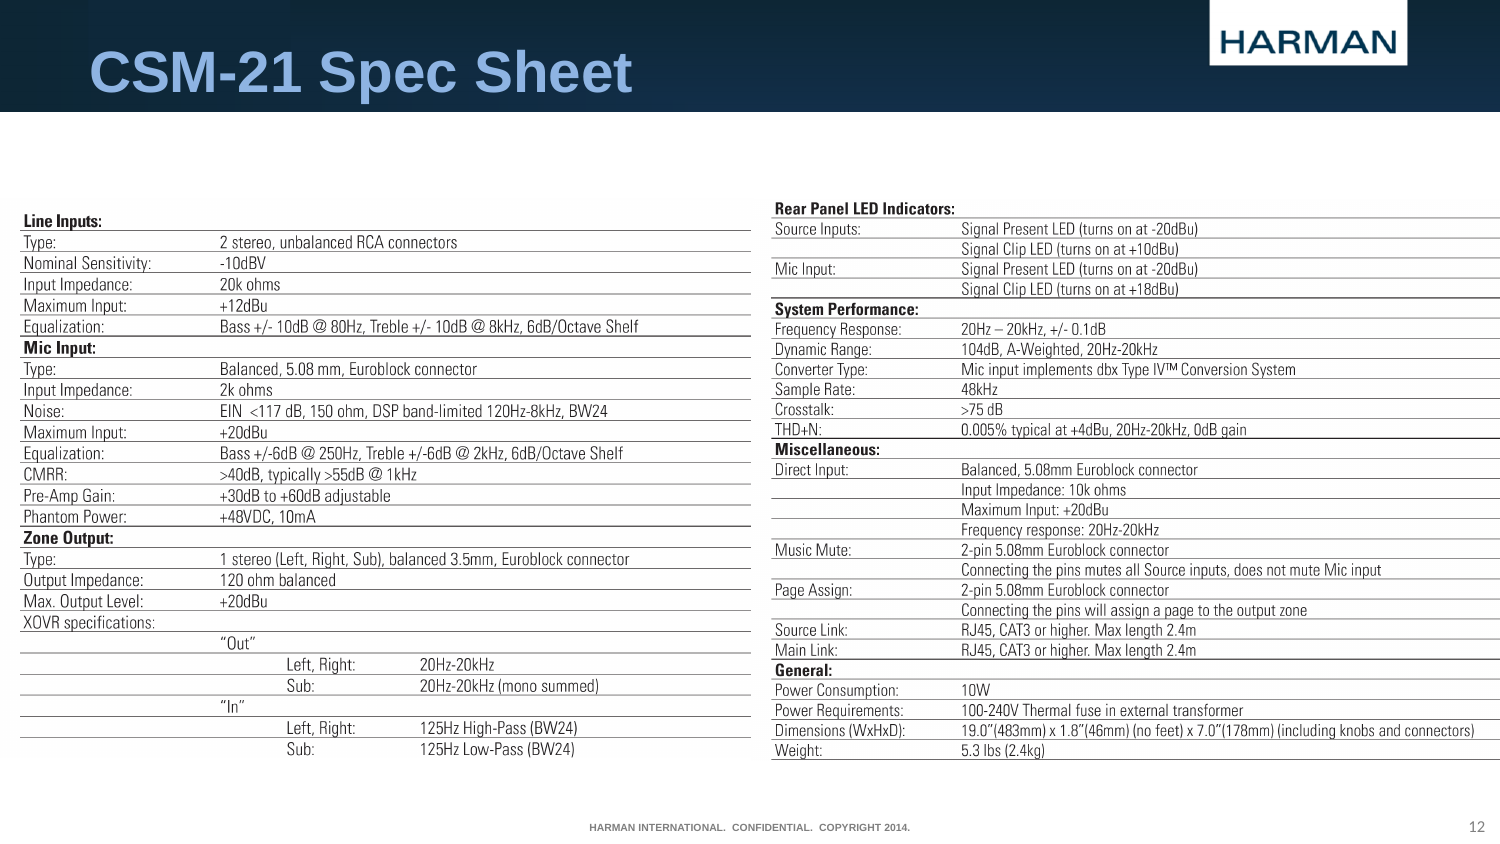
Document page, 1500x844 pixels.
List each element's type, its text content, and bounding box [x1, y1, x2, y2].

picture [0, 0, 1500, 761]
list CSM-21 Spec Sheet [74, 26, 1123, 112]
